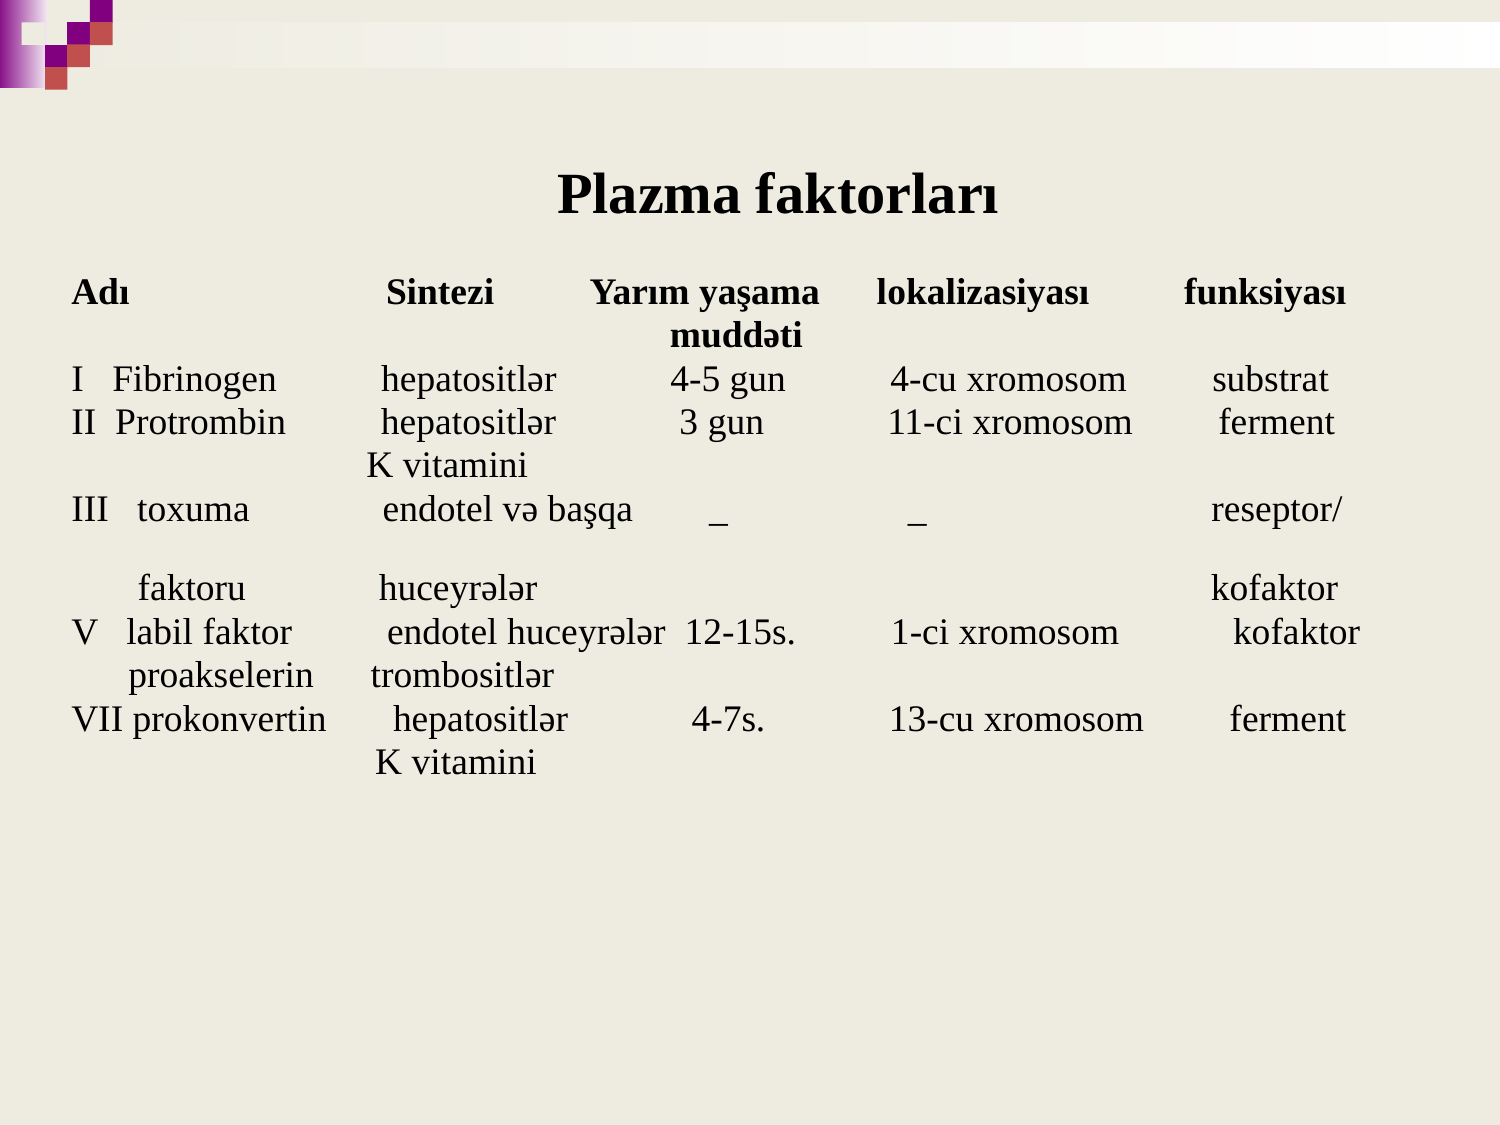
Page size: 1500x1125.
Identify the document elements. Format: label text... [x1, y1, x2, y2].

list Plazma faktorları Adı Sintezi Yarım yaşama lokalizasiyası funksiyası muddəti I Fibrinogen hepatositlər 4-5 gun 4-cu xromosom substrat II Protrombin hepatositlər 3 gun 11-ci xromosom ferment K vitamini III toxuma endotel və başqa _ _ reseptor/ faktoru huceyrələr kofaktor V labil faktor endotel huceyrələr 12-15s. 1-ci xromosom kofaktor proakselerin trombositlər VII prokonvertin hepatositlər 4-7s. 13-cu xromosom ferment K vitamini [0, 160, 1500, 847]
